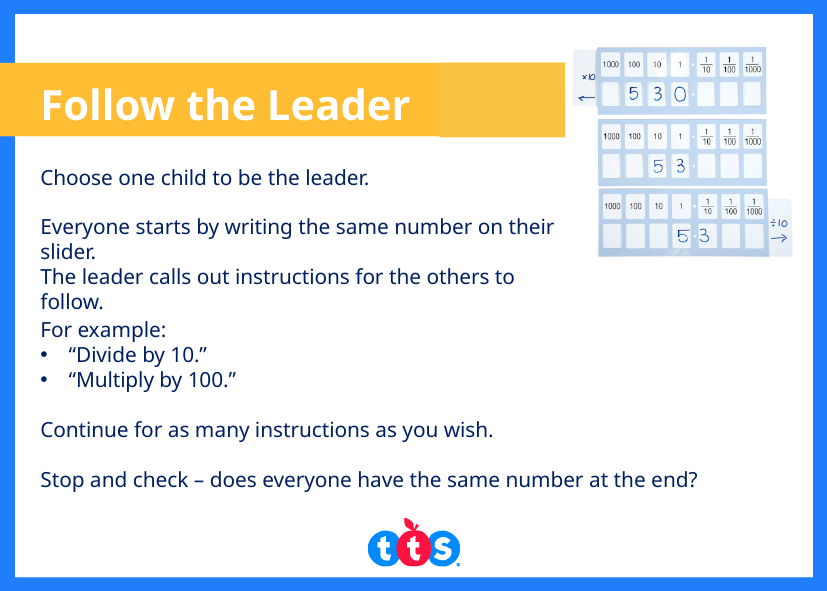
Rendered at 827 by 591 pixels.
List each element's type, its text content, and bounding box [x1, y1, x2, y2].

text_box For example: “Divide by 10.” “Multiply by 100.” Continue for as many instructions as you wish. Stop and check – does everyone have the same number at the end? [25, 309, 802, 499]
text_box Follow the Leader [25, 71, 439, 137]
text_box Choose one child to be the leader. Everyone starts by writing the same number on their slider. The leader calls out instructions for the others to follow. [25, 156, 582, 311]
picture [0, 0, 827, 591]
